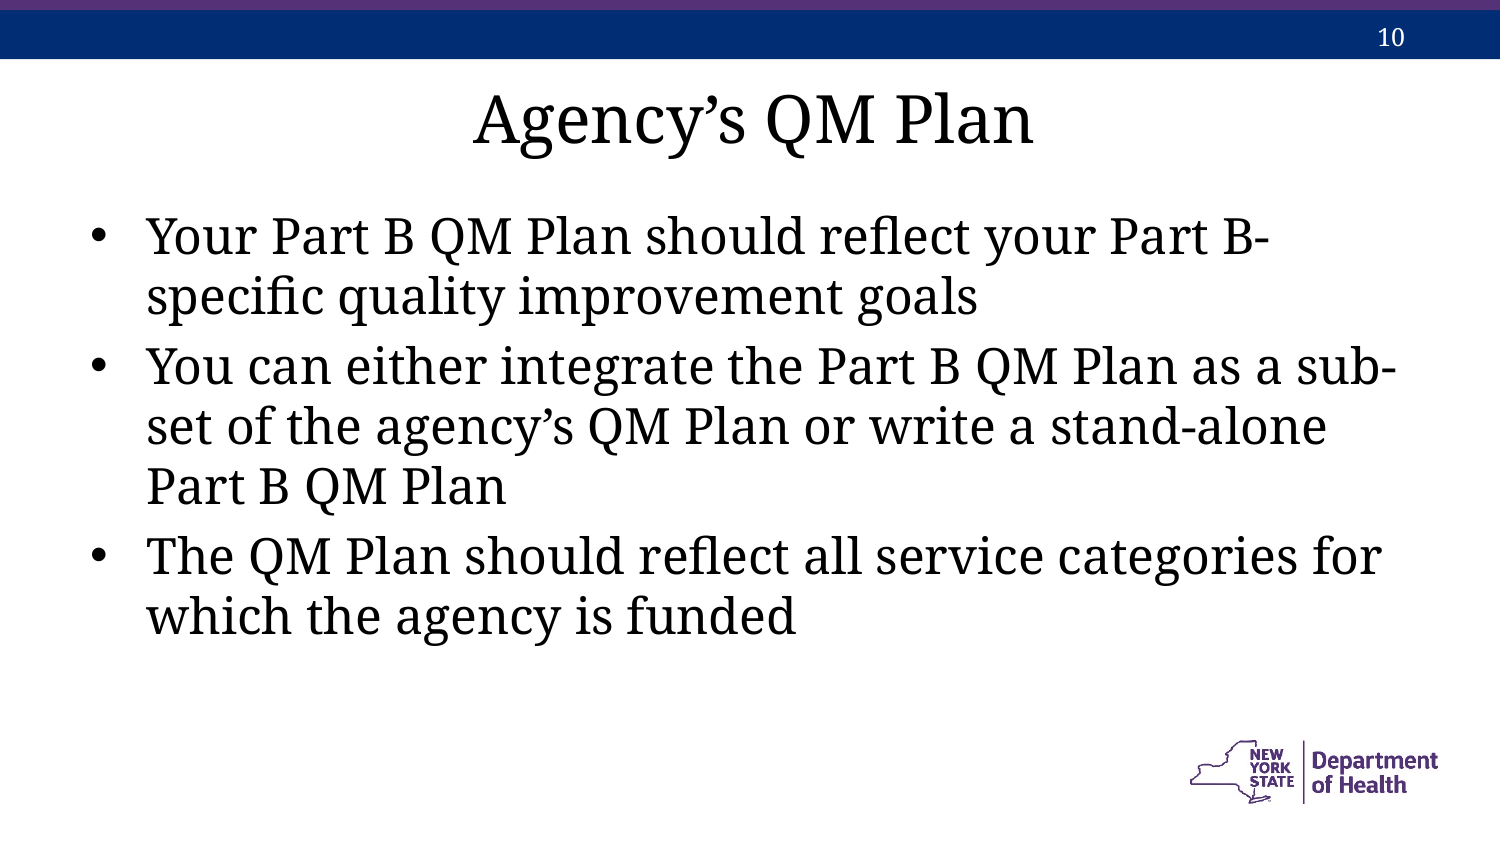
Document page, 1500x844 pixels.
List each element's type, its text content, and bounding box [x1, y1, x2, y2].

title Agency’s QM Plan [79, 46, 1430, 188]
list Your Part B QM Plan should reflect your Part B-specific quality improvement goals You can either integrate the Part B QM Plan as a sub-set of the agency’s QM Plan or write a stand-alone Part B QM Plan The QM Plan should reflect all service categories for which the agency is funded [75, 196, 1425, 754]
picture [1190, 740, 1438, 804]
